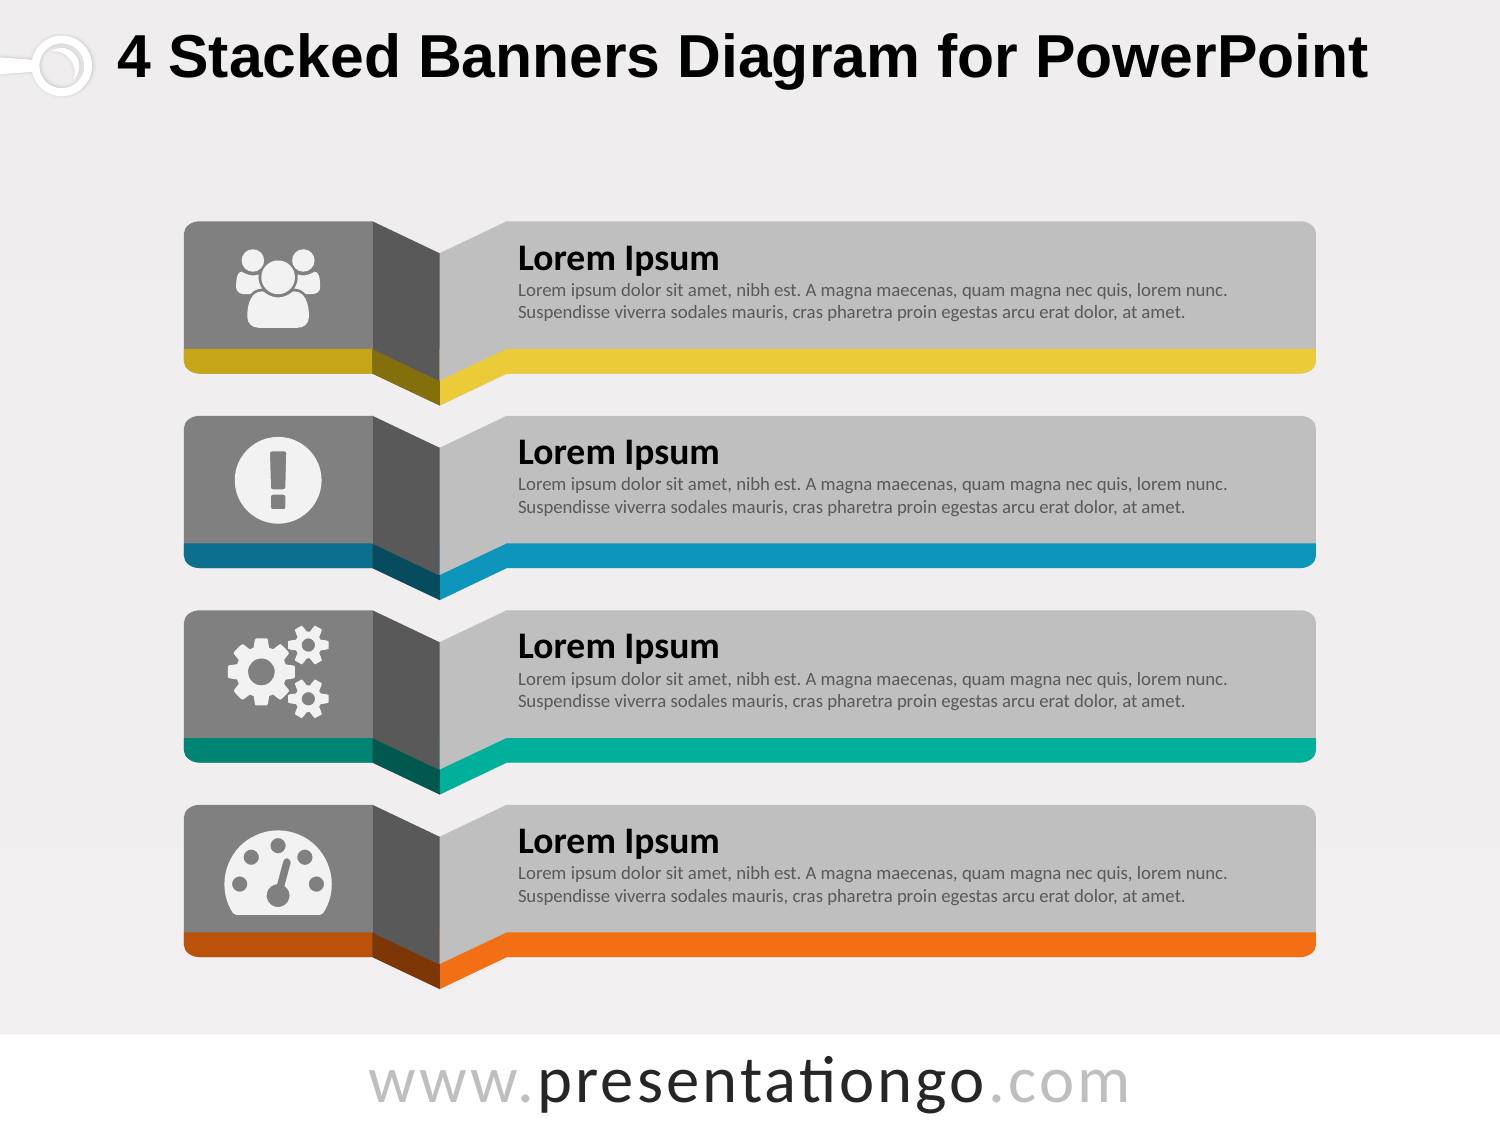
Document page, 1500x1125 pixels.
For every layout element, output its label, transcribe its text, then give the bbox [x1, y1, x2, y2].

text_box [183, 804, 1316, 990]
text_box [183, 221, 1316, 406]
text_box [183, 610, 1316, 795]
title 4 Stacked Banners Diagram for PowerPoint [103, 17, 1397, 139]
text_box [183, 415, 1316, 601]
